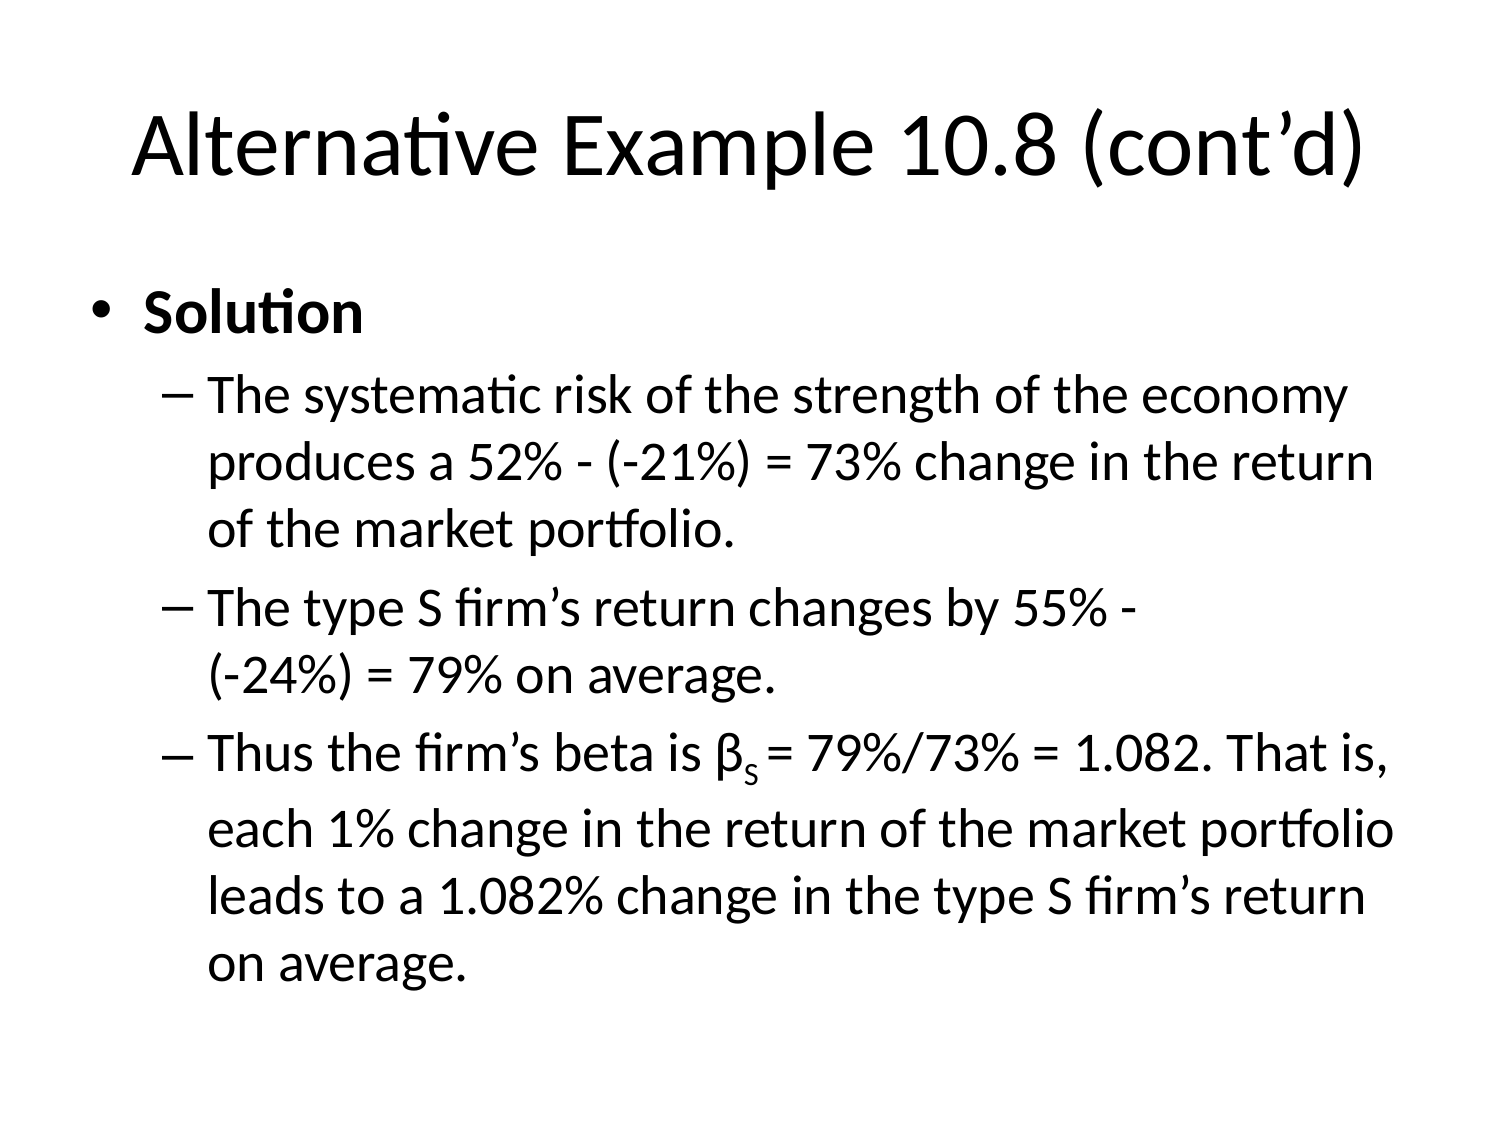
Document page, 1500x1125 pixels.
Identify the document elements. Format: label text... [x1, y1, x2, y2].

title Alternative Example 10.8 (cont’d) [75, 45, 1425, 233]
list Solution The systematic risk of the strength of the economy produces a 52% - (-21%) = 73% change in the return of the market portfolio. The type S firm’s return changes by 55% - (-24%) = 79% on average. Thus the firm’s beta is βS = 79%/73% = 1.082. That is, each 1% change in the return of the market portfolio leads to a 1.082% change in the type S firm’s return on average. [75, 262, 1425, 1005]
